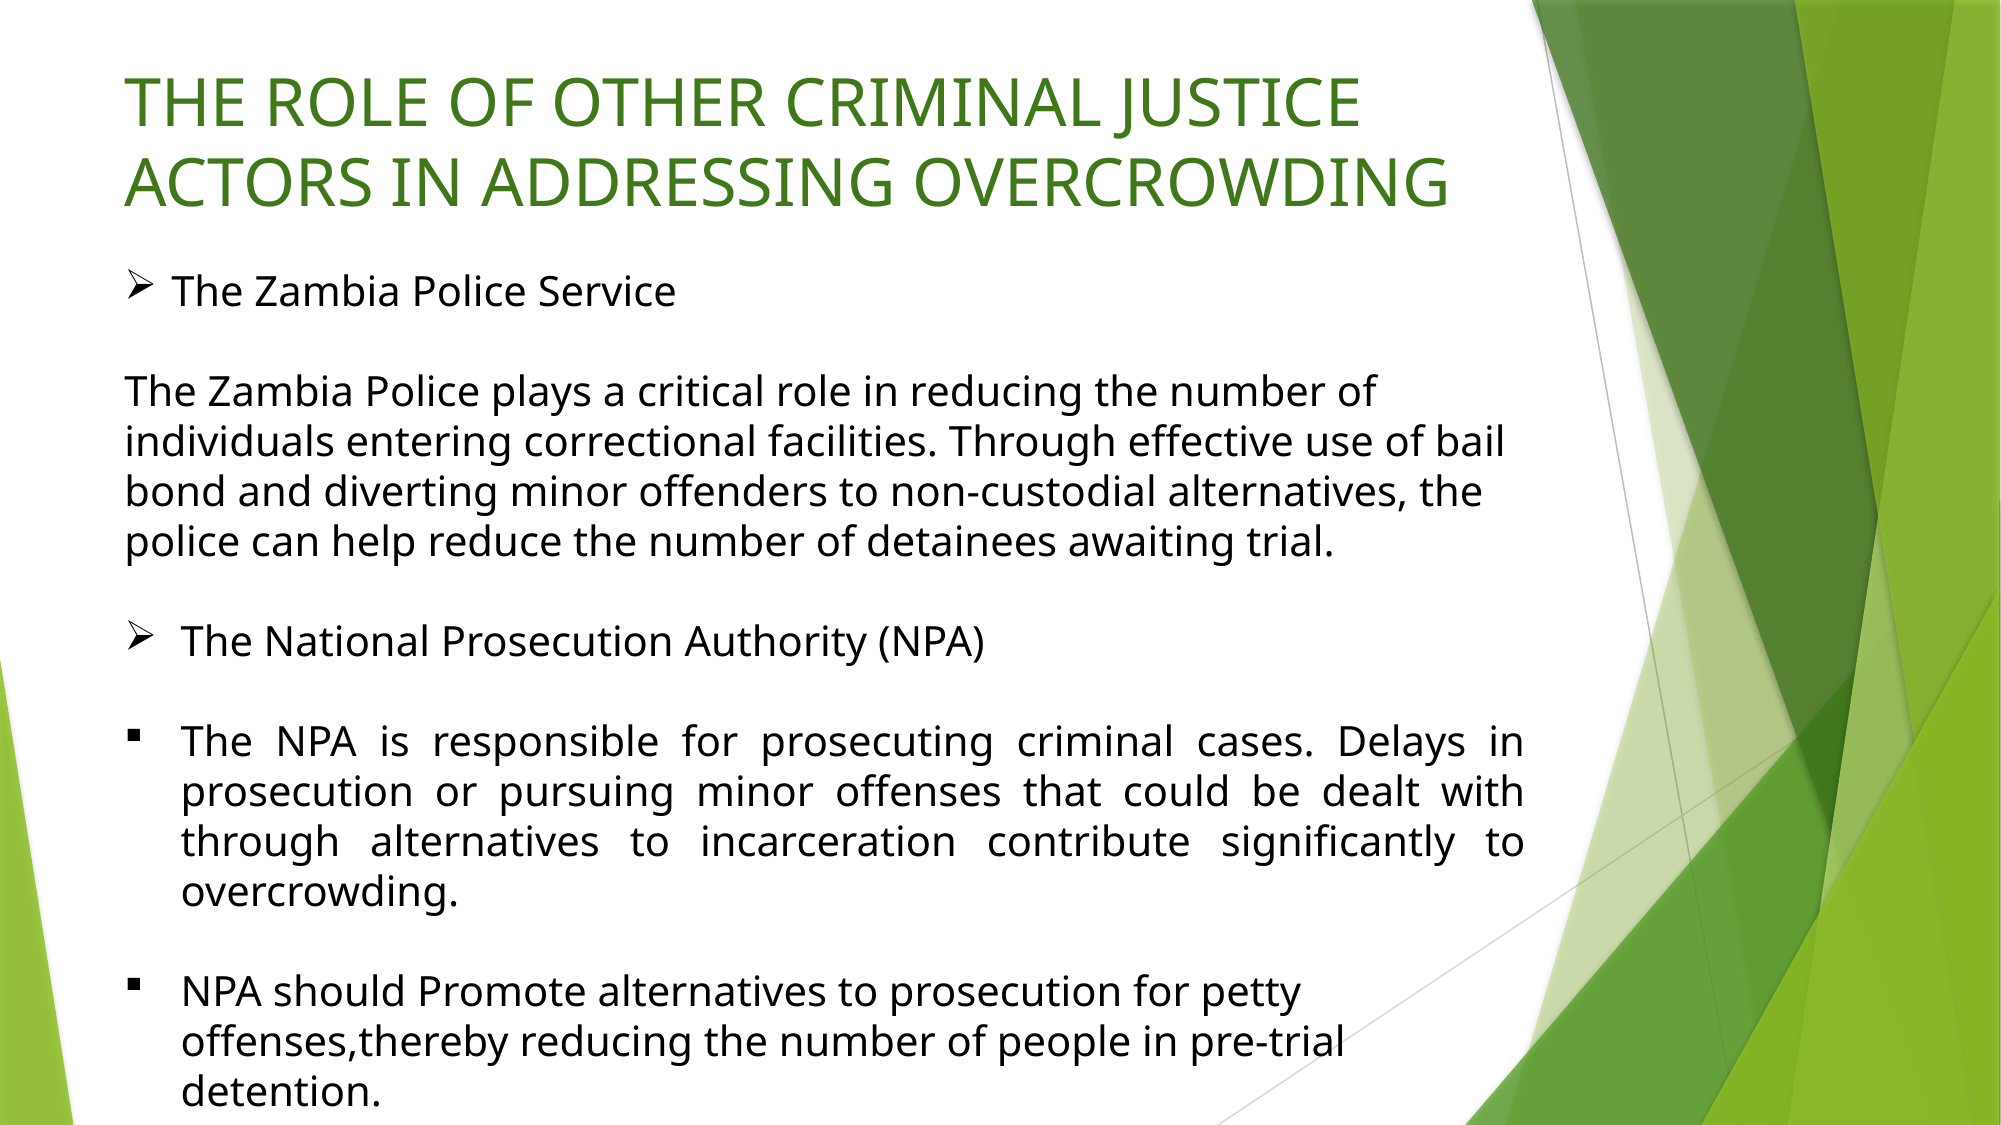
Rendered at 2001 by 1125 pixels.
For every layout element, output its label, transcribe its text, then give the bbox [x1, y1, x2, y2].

text_box THE ROLE OF OTHER CRIMINAL JUSTICE ACTORS IN ADDRESSING OVERCROWDING The Zambia Police Service The Zambia Police plays a critical role in reducing the number of individuals entering correctional facilities. Through effective use of bail bond and diverting minor offenders to non-custodial alternatives, the police can help reduce the number of detainees awaiting trial. The National Prosecution Authority (NPA) The NPA is responsible for prosecuting criminal cases. Delays in prosecution or pursuing minor offenses that could be dealt with through alternatives to incarceration contribute significantly to overcrowding. NPA should Promote alternatives to prosecution for petty offenses,thereby reducing the number of people in pre-trial detention. [109, 52, 1541, 1125]
